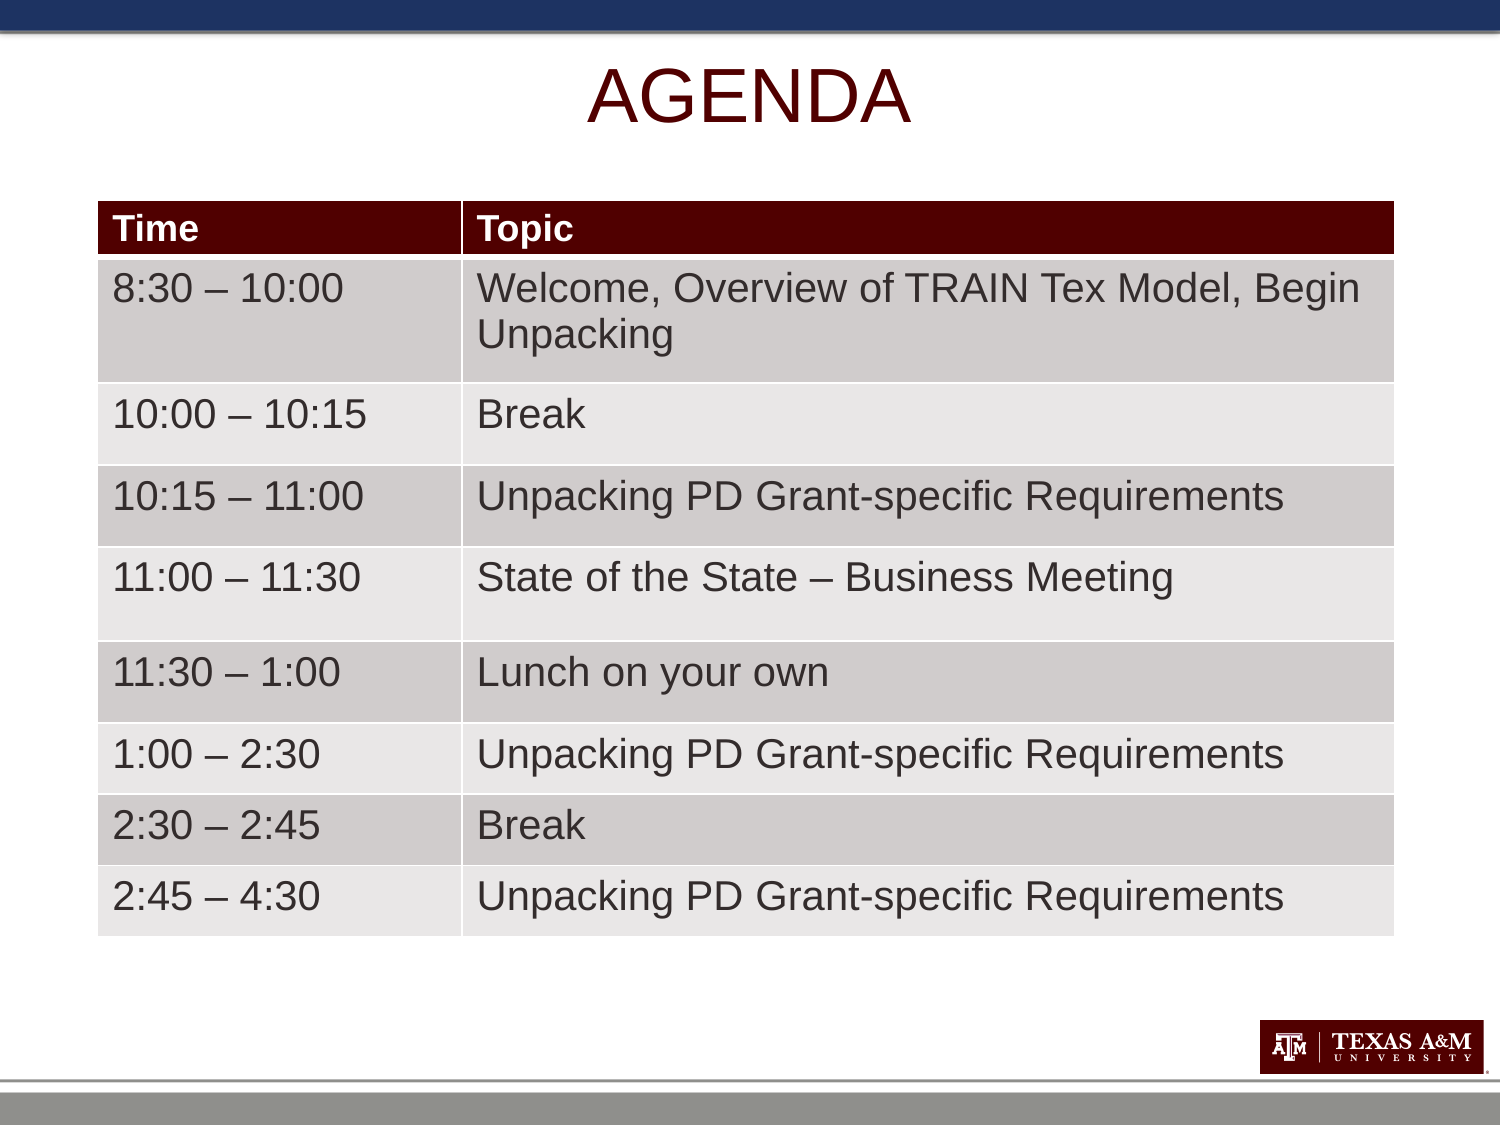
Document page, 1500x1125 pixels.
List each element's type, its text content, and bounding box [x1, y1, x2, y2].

table_cell 8:30 – 10:00 [98, 260, 461, 382]
table_cell 10:15 – 11:00 [98, 466, 461, 546]
table_cell Lunch on your own [463, 642, 1394, 722]
table_cell Unpacking PD Grant-specific Requirements [463, 466, 1394, 546]
picture [0, 31, 1500, 1125]
table_cell Unpacking PD Grant-specific Requirements [463, 724, 1394, 793]
table_cell Break [463, 795, 1394, 865]
table_cell 1:00 – 2:30 [98, 724, 461, 793]
table_cell Break [463, 384, 1394, 464]
table_cell State of the State – Business Meeting [463, 548, 1394, 640]
table_cell 11:00 – 11:30 [98, 548, 461, 640]
table_cell 2:45 – 4:30 [98, 866, 461, 936]
table_header Topic [463, 233, 1394, 254]
table_cell 10:00 – 10:15 [98, 384, 461, 464]
text_box [0, 0, 1500, 31]
table_cell Unpacking PD Grant-specific Requirements [463, 866, 1394, 936]
table_header Time [98, 233, 461, 254]
table_cell 2:30 – 2:45 [98, 795, 461, 865]
table_cell Welcome, Overview of TRAIN Tex Model, Begin Unpacking [463, 260, 1394, 382]
table_cell 11:30 – 1:00 [98, 642, 461, 722]
title AGENDA [75, 45, 1425, 233]
